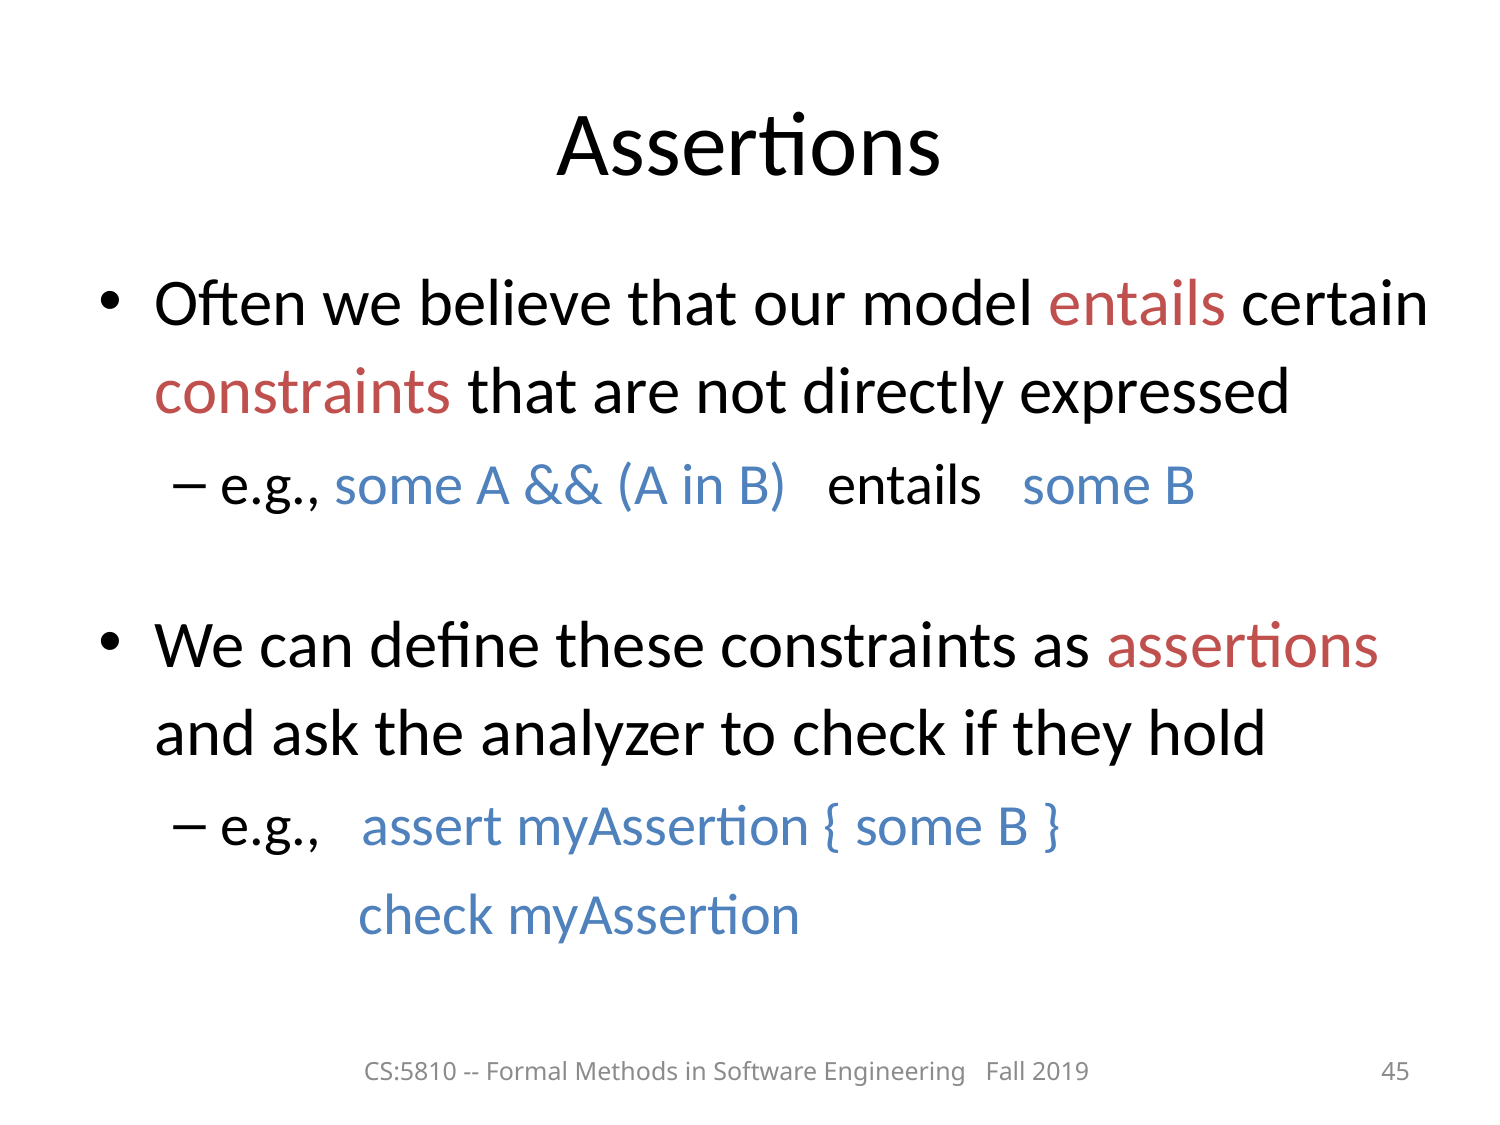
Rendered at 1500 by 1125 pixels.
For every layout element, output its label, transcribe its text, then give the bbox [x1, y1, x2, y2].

footer CS:5810 -- Formal Methods in Software Engineering Fall 2019 [330, 1042, 1124, 1103]
title Assertions [75, 45, 1425, 233]
list Often we believe that our model entails certain constraints that are not directly expressed e.g., some A && (A in B) entails some B We can define these constraints as assertions and ask the analyzer to check if they hold e.g., assert myAssertion { some B } check myAssertion [83, 243, 1471, 1082]
slide_number 45 [1184, 1042, 1425, 1103]
